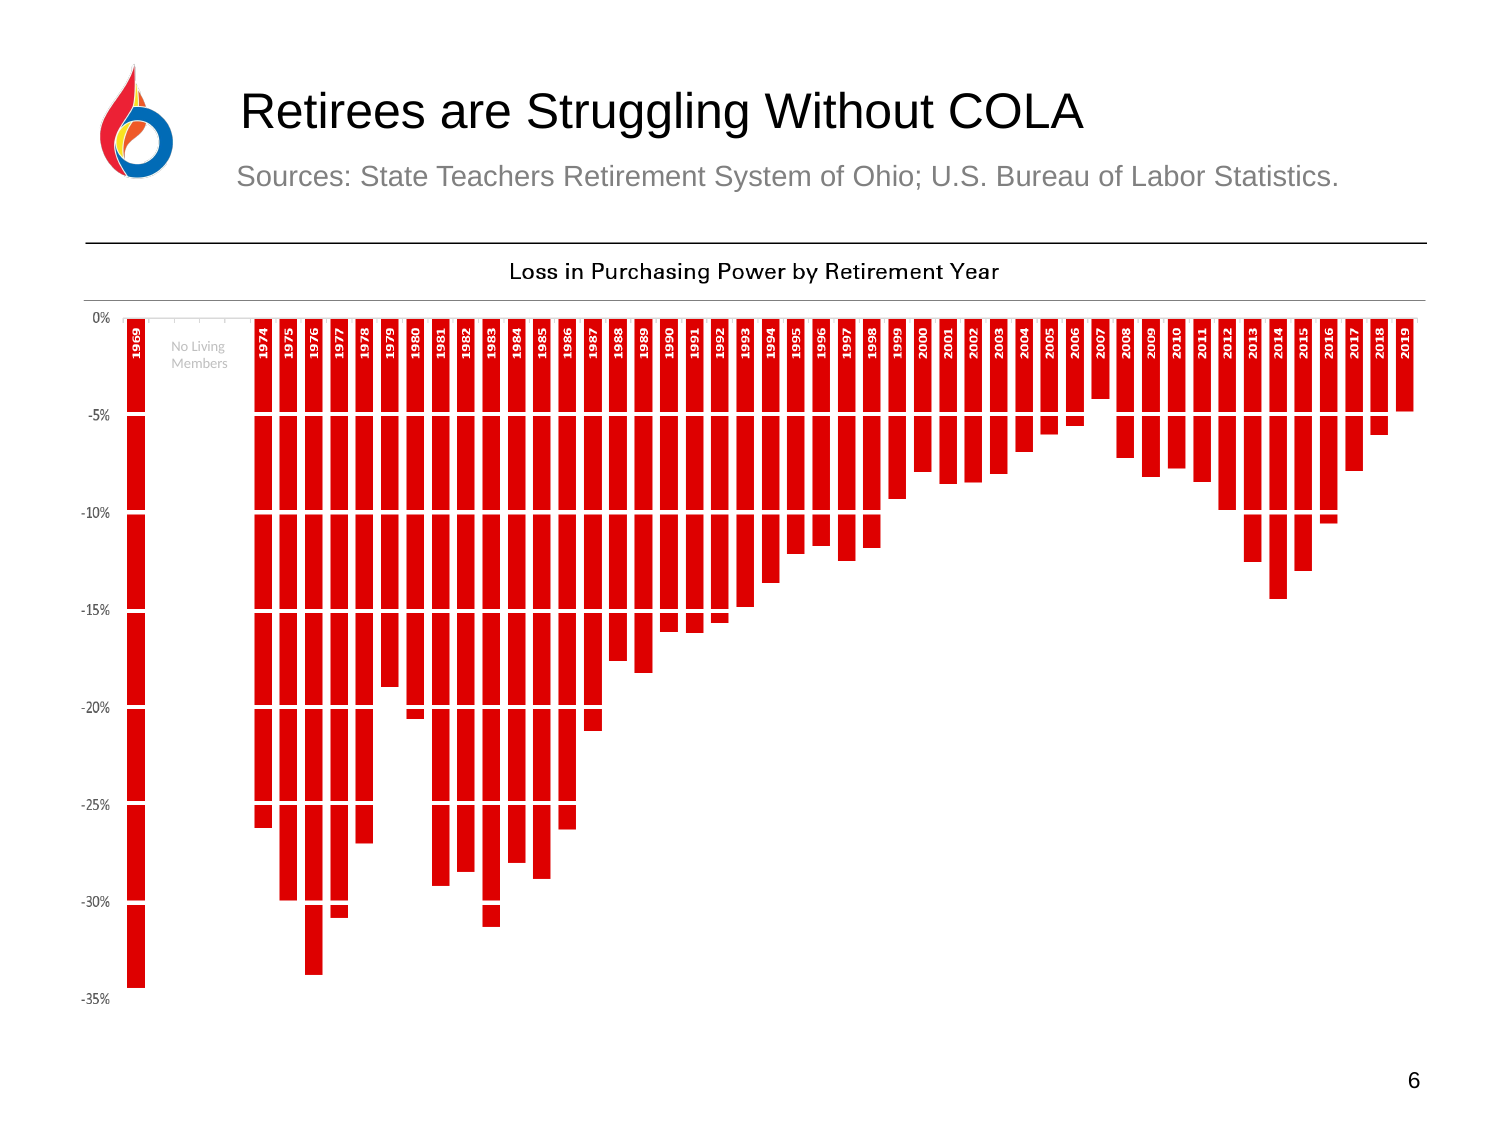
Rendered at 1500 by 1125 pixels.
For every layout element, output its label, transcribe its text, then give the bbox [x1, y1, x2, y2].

text_box Retirees are Struggling Without COLA [225, 70, 1407, 146]
picture [67, 57, 215, 205]
slide_number 6 [1097, 1058, 1436, 1119]
text_box Sources: State Teachers Retirement System of Ohio; U.S. Bureau of Labor Statistics. [225, 146, 1385, 193]
picture [59, 223, 1436, 1022]
